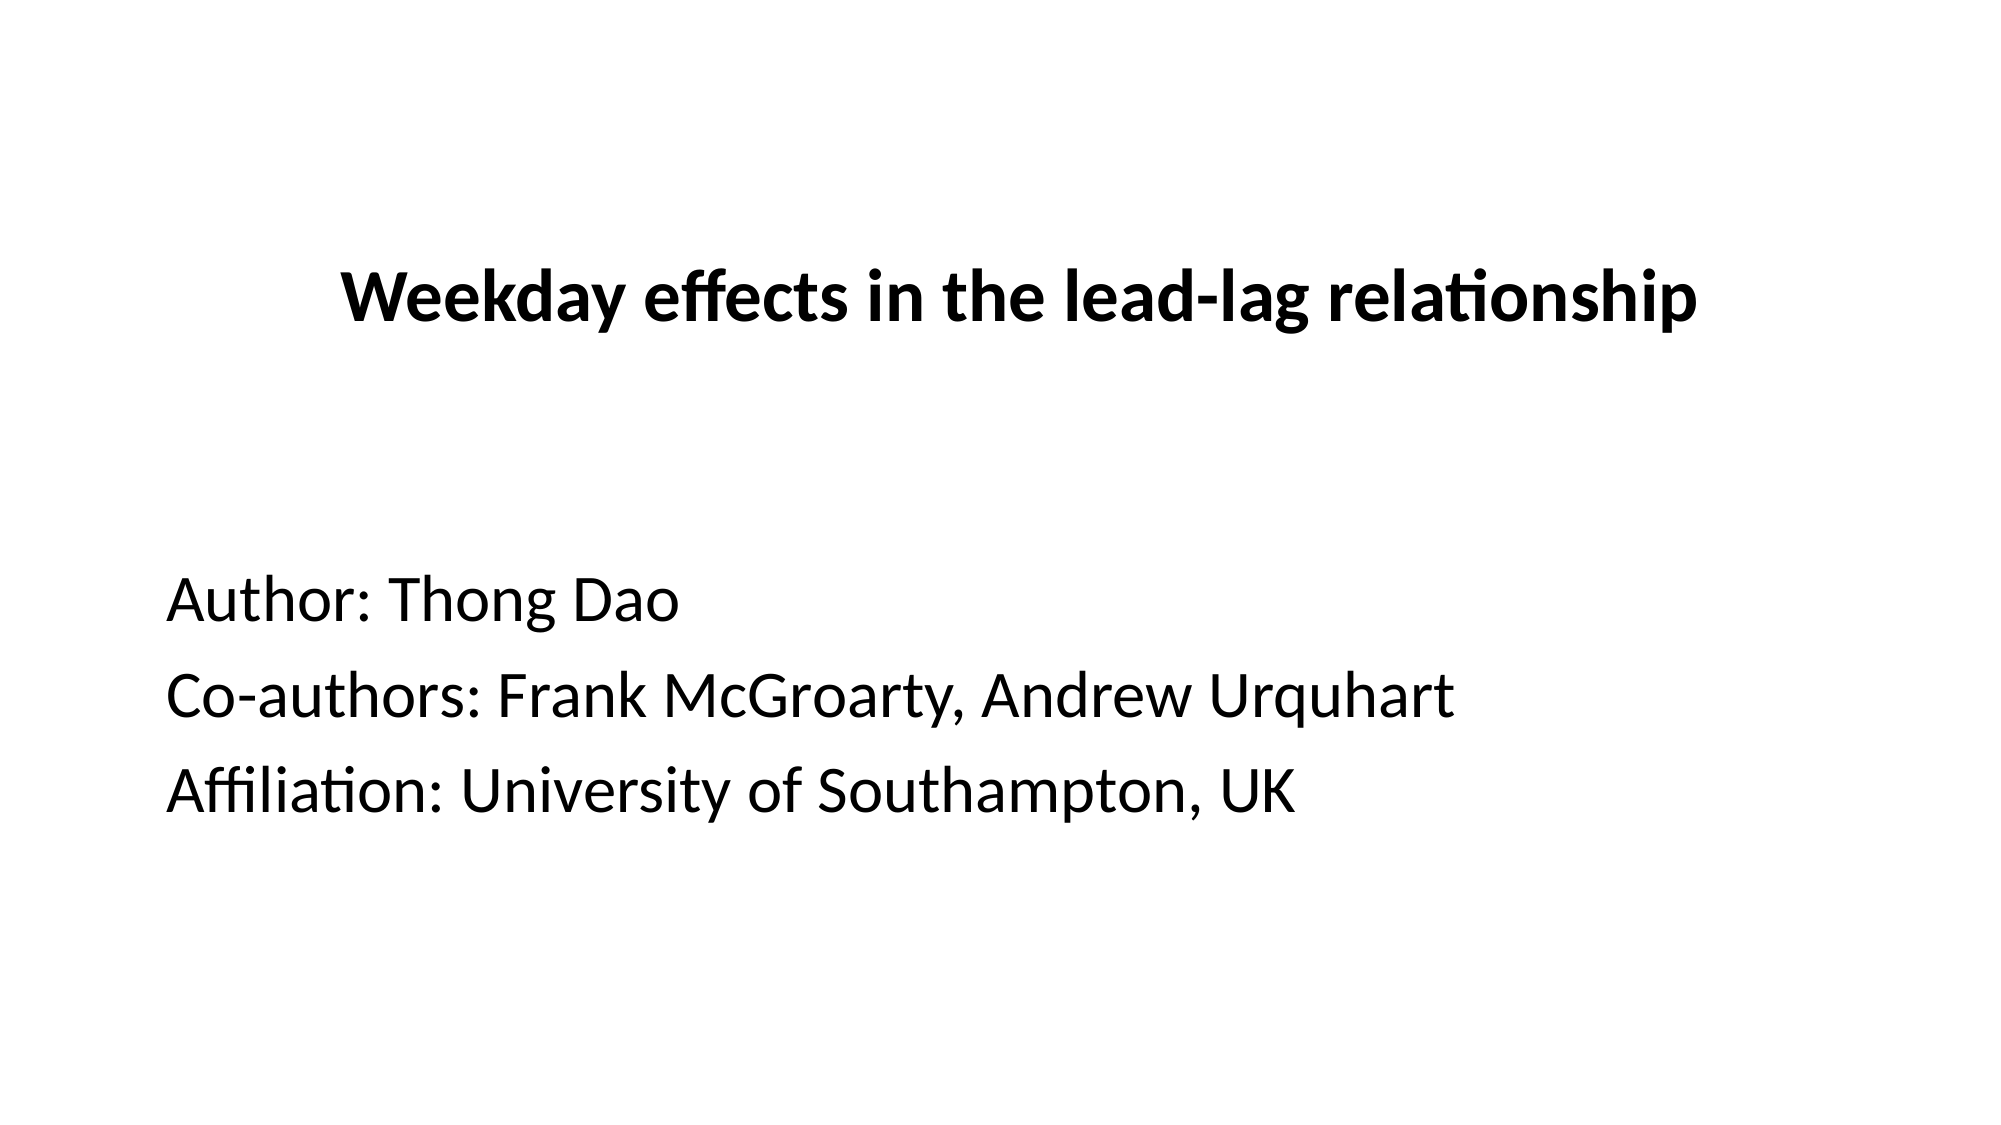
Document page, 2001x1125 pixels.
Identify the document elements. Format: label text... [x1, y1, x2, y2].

text_box Author: Thong Dao [151, 547, 800, 642]
text_box Affiliation: University of Southampton, UK [151, 738, 1333, 834]
text_box Weekday effects in the lead-lag relationship [230, 239, 1811, 345]
text_box Co-authors: Frank McGroarty, Andrew Urquhart [151, 643, 1504, 738]
